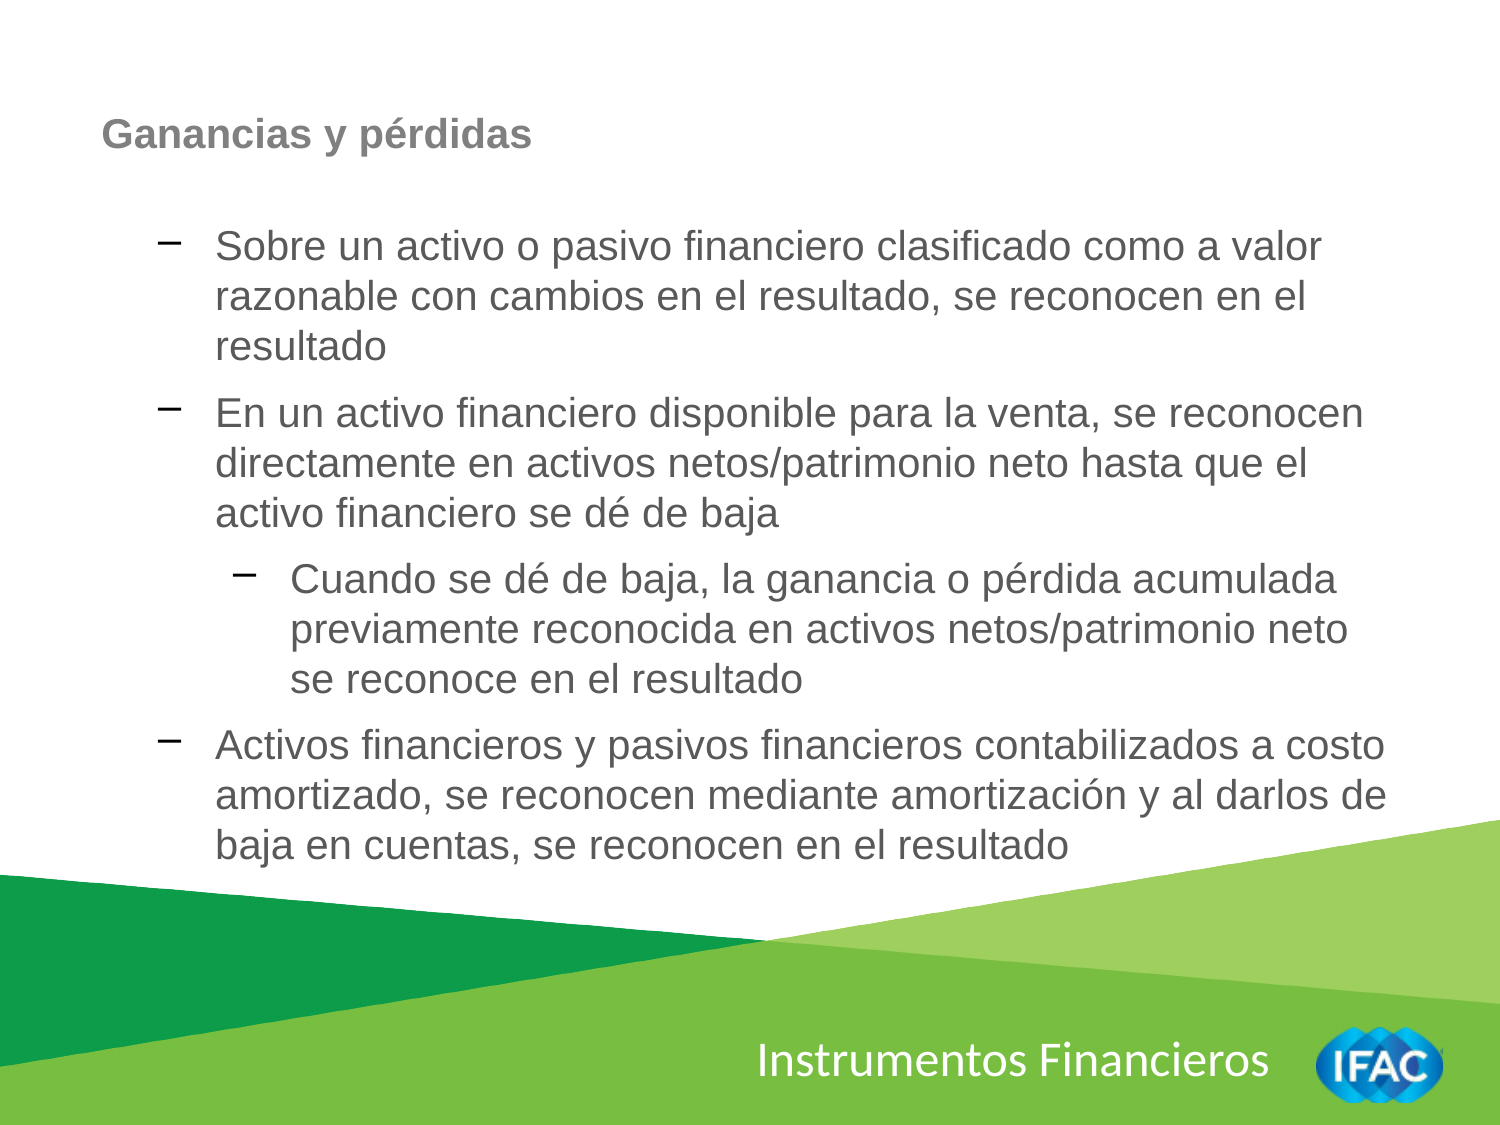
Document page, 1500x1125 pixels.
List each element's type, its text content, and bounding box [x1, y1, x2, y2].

text_box Ganancias y pérdidas Sobre un activo o pasivo financiero clasificado como a valor razonable con cambios en el resultado, se reconocen en el resultado En un activo financiero disponible para la venta, se reconocen directamente en activos netos/patrimonio neto hasta que el activo financiero se dé de baja Cuando se dé de baja, la ganancia o pérdida acumulada previamente reconocida en activos netos/patrimonio neto se reconoce en el resultado Activos financieros y pasivos financieros contabilizados a costo amortizado, se reconocen mediante amortización y al darlos de baja en cuentas, se reconocen en el resultado [86, 99, 1414, 876]
picture [0, 442, 1500, 1125]
text_box Instrumentos Financieros [87, 1018, 1296, 1094]
